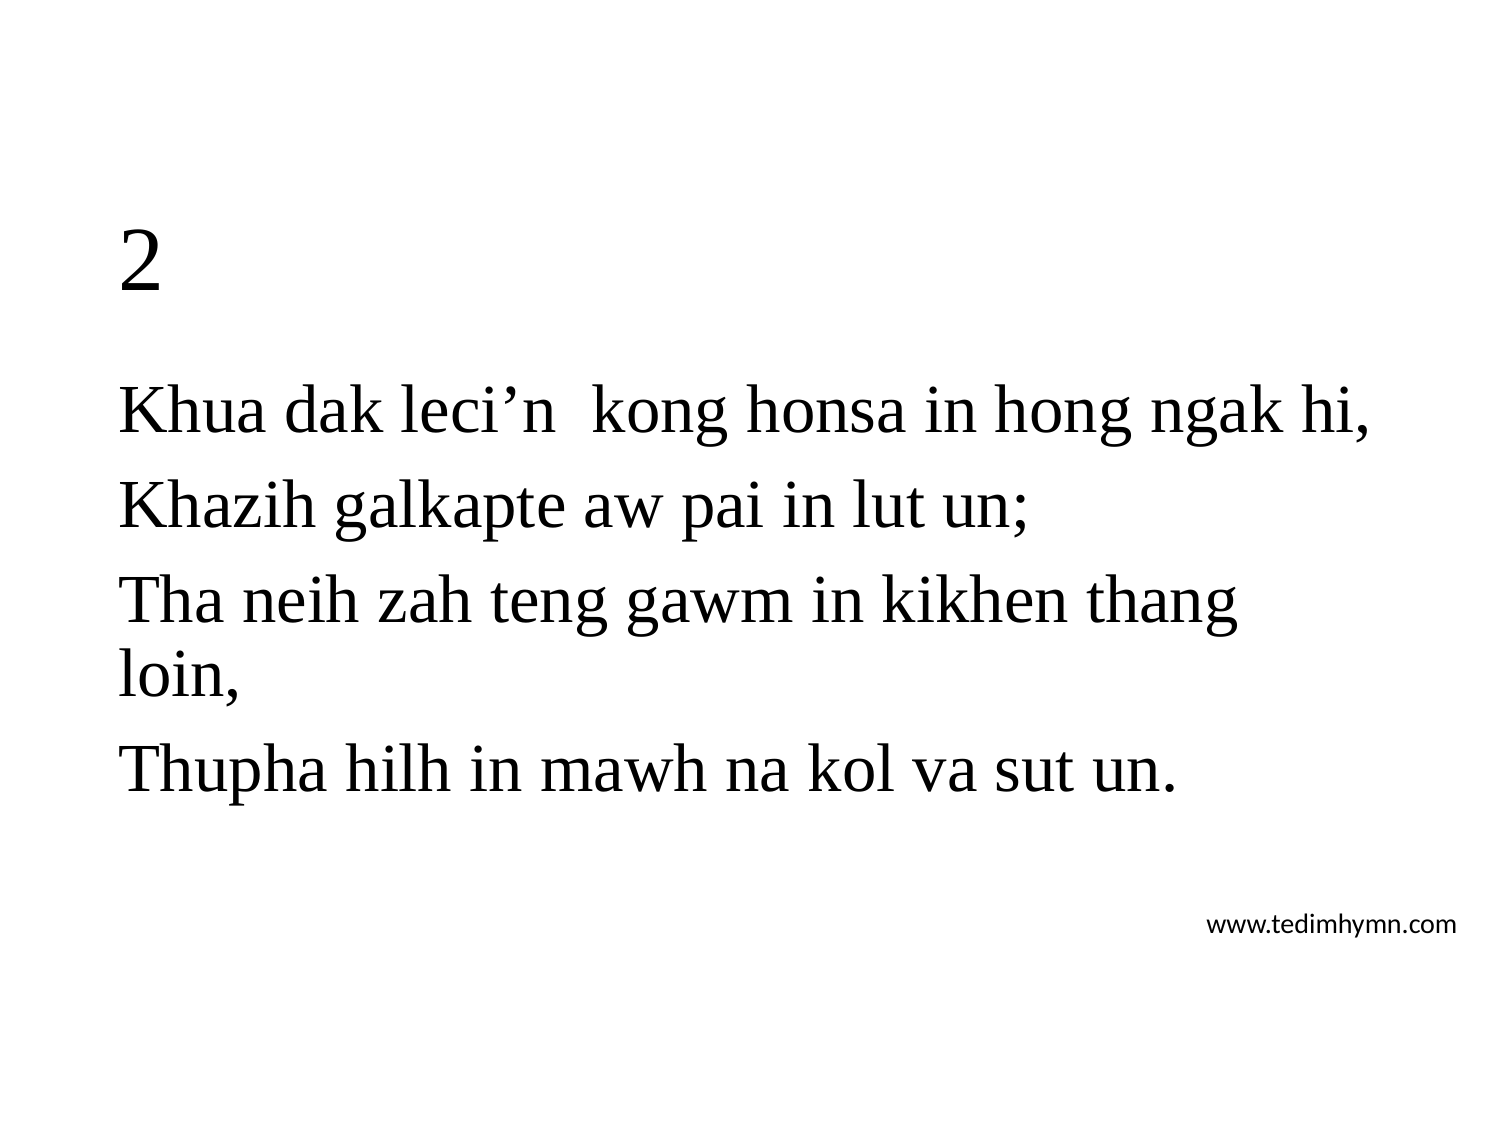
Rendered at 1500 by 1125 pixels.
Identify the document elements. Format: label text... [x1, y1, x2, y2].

title 2 [103, 200, 1397, 322]
text_box www.tedimhymn.com [1191, 897, 1500, 947]
list Khua dak leci’n kong honsa in hong ngak hi, Khazih galkapte aw pai in lut un; Tha neih zah teng gawm in kikhen thang loin, Thupha hilh in mawh na kol va sut un. [103, 365, 1397, 901]
